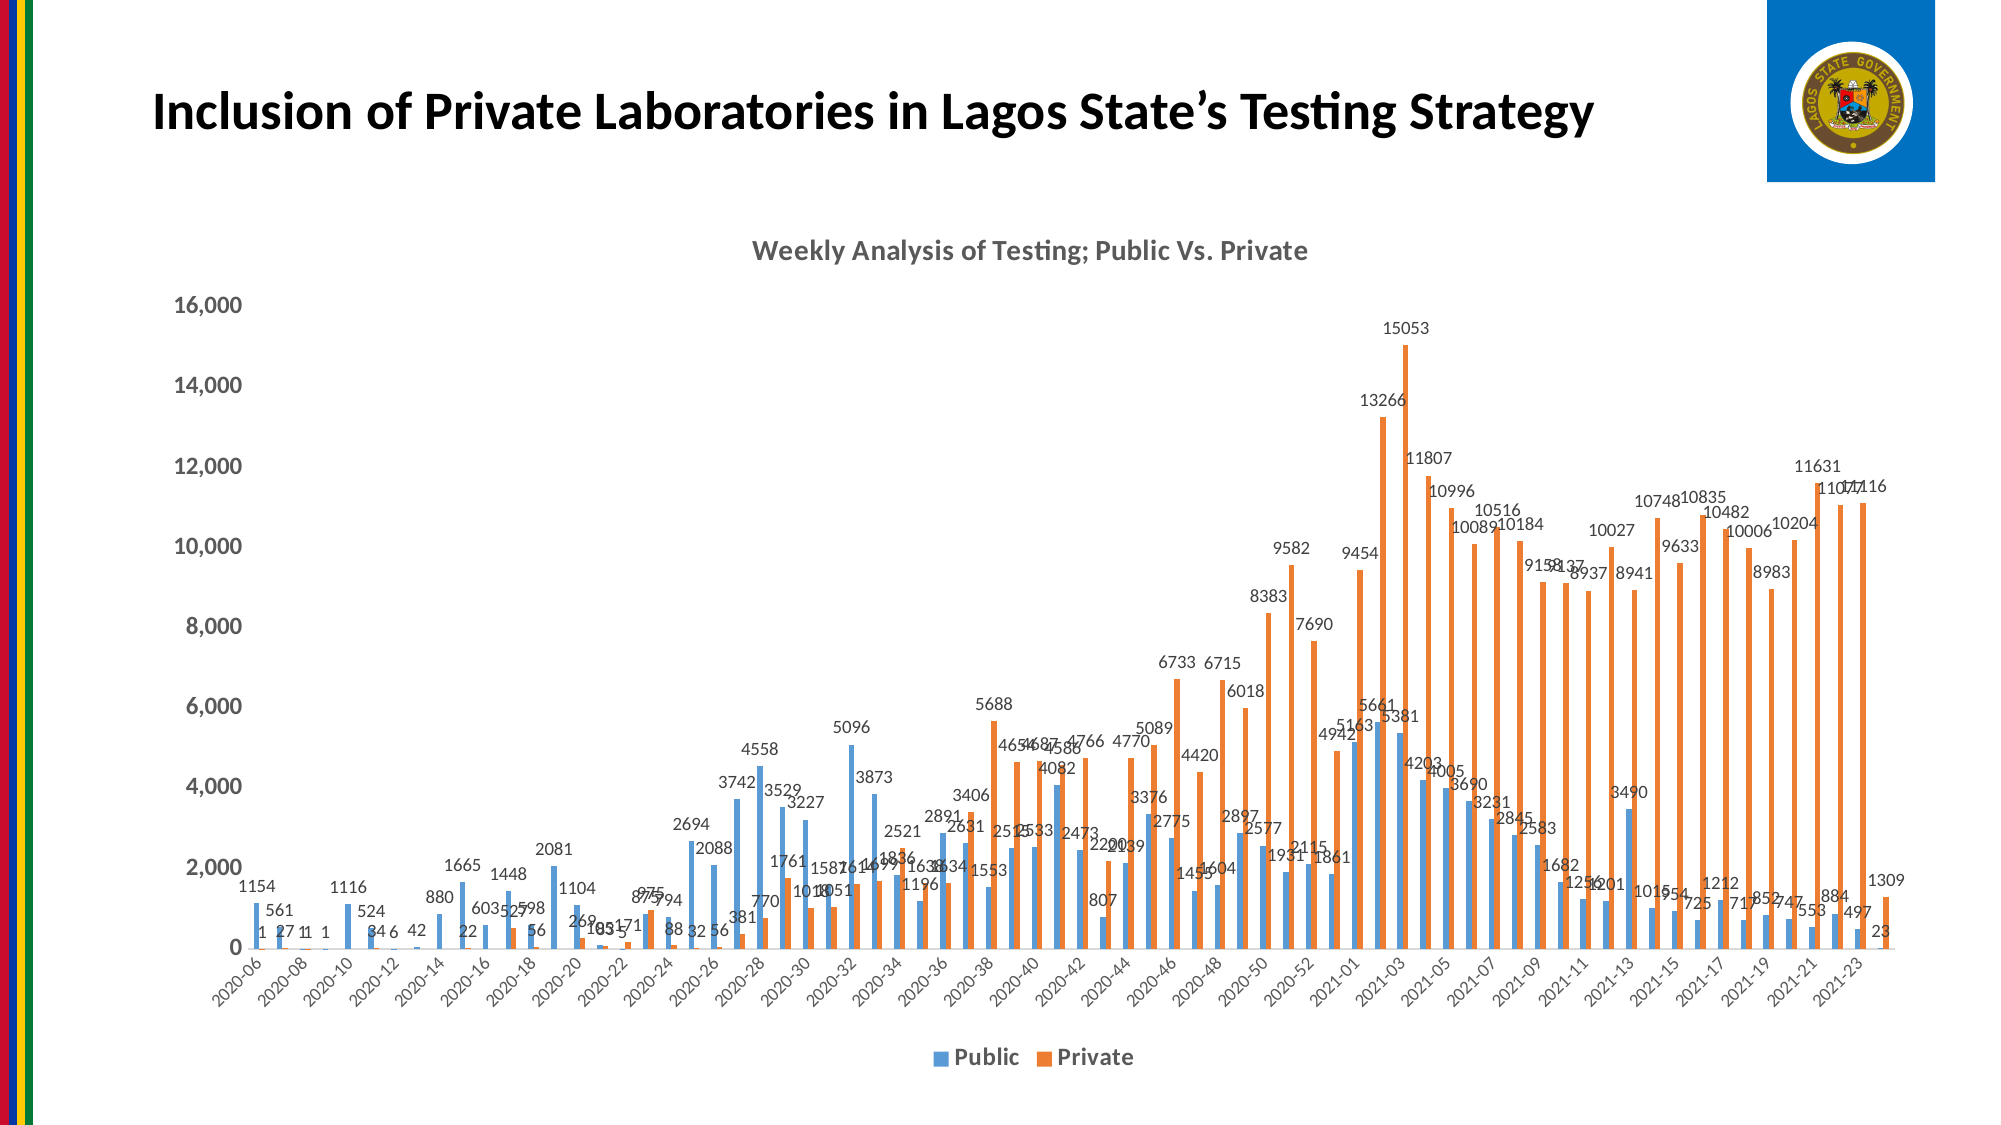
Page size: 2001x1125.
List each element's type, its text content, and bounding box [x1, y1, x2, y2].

chart [137, 204, 1931, 1078]
title Inclusion of Private Laboratories in Lagos State’s Testing Strategy [137, 58, 1766, 166]
picture [1798, 51, 1909, 155]
picture [0, 0, 33, 1125]
